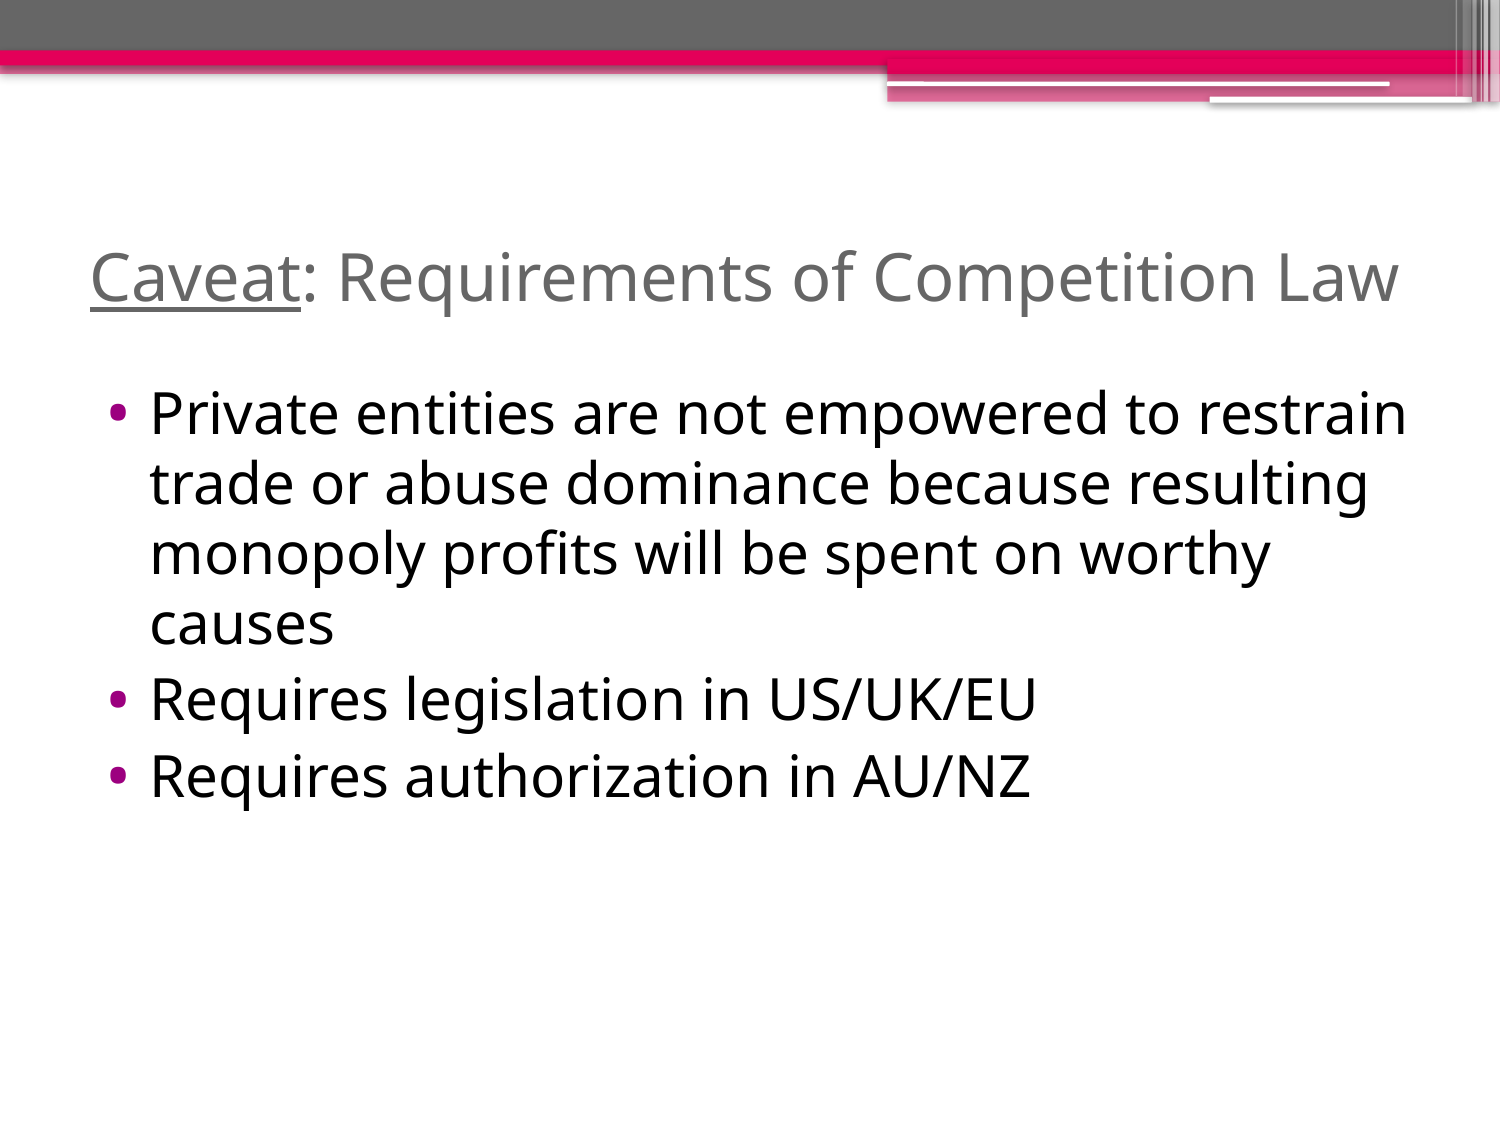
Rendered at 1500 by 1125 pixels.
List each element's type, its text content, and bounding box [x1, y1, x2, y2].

list Private entities are not empowered to restrain trade or abuse dominance because resulting monopoly profits will be spent on worthy causes Requires legislation in US/UK/EU Requires authorization in AU/NZ [75, 368, 1425, 1079]
title Caveat: Requirements of Competition Law [75, 187, 1425, 363]
